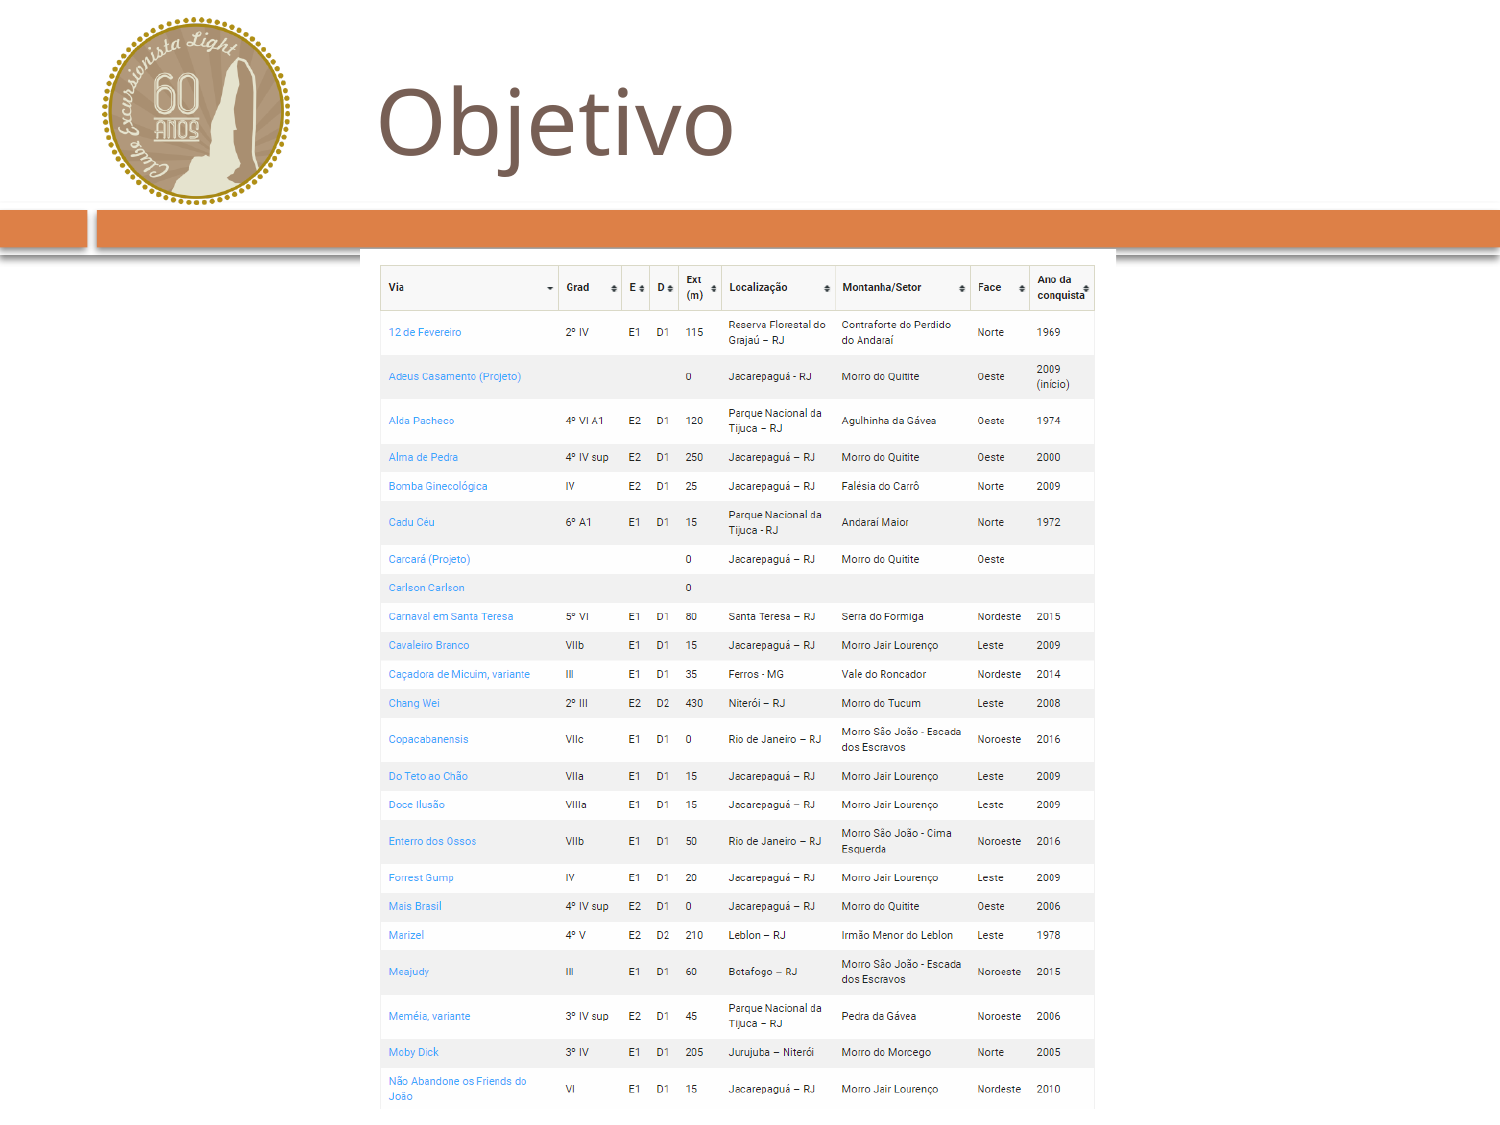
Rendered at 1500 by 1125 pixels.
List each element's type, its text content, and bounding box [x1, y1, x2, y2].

picture [359, 249, 1117, 1109]
picture [102, 17, 290, 205]
title Objetivo [360, 37, 1438, 200]
